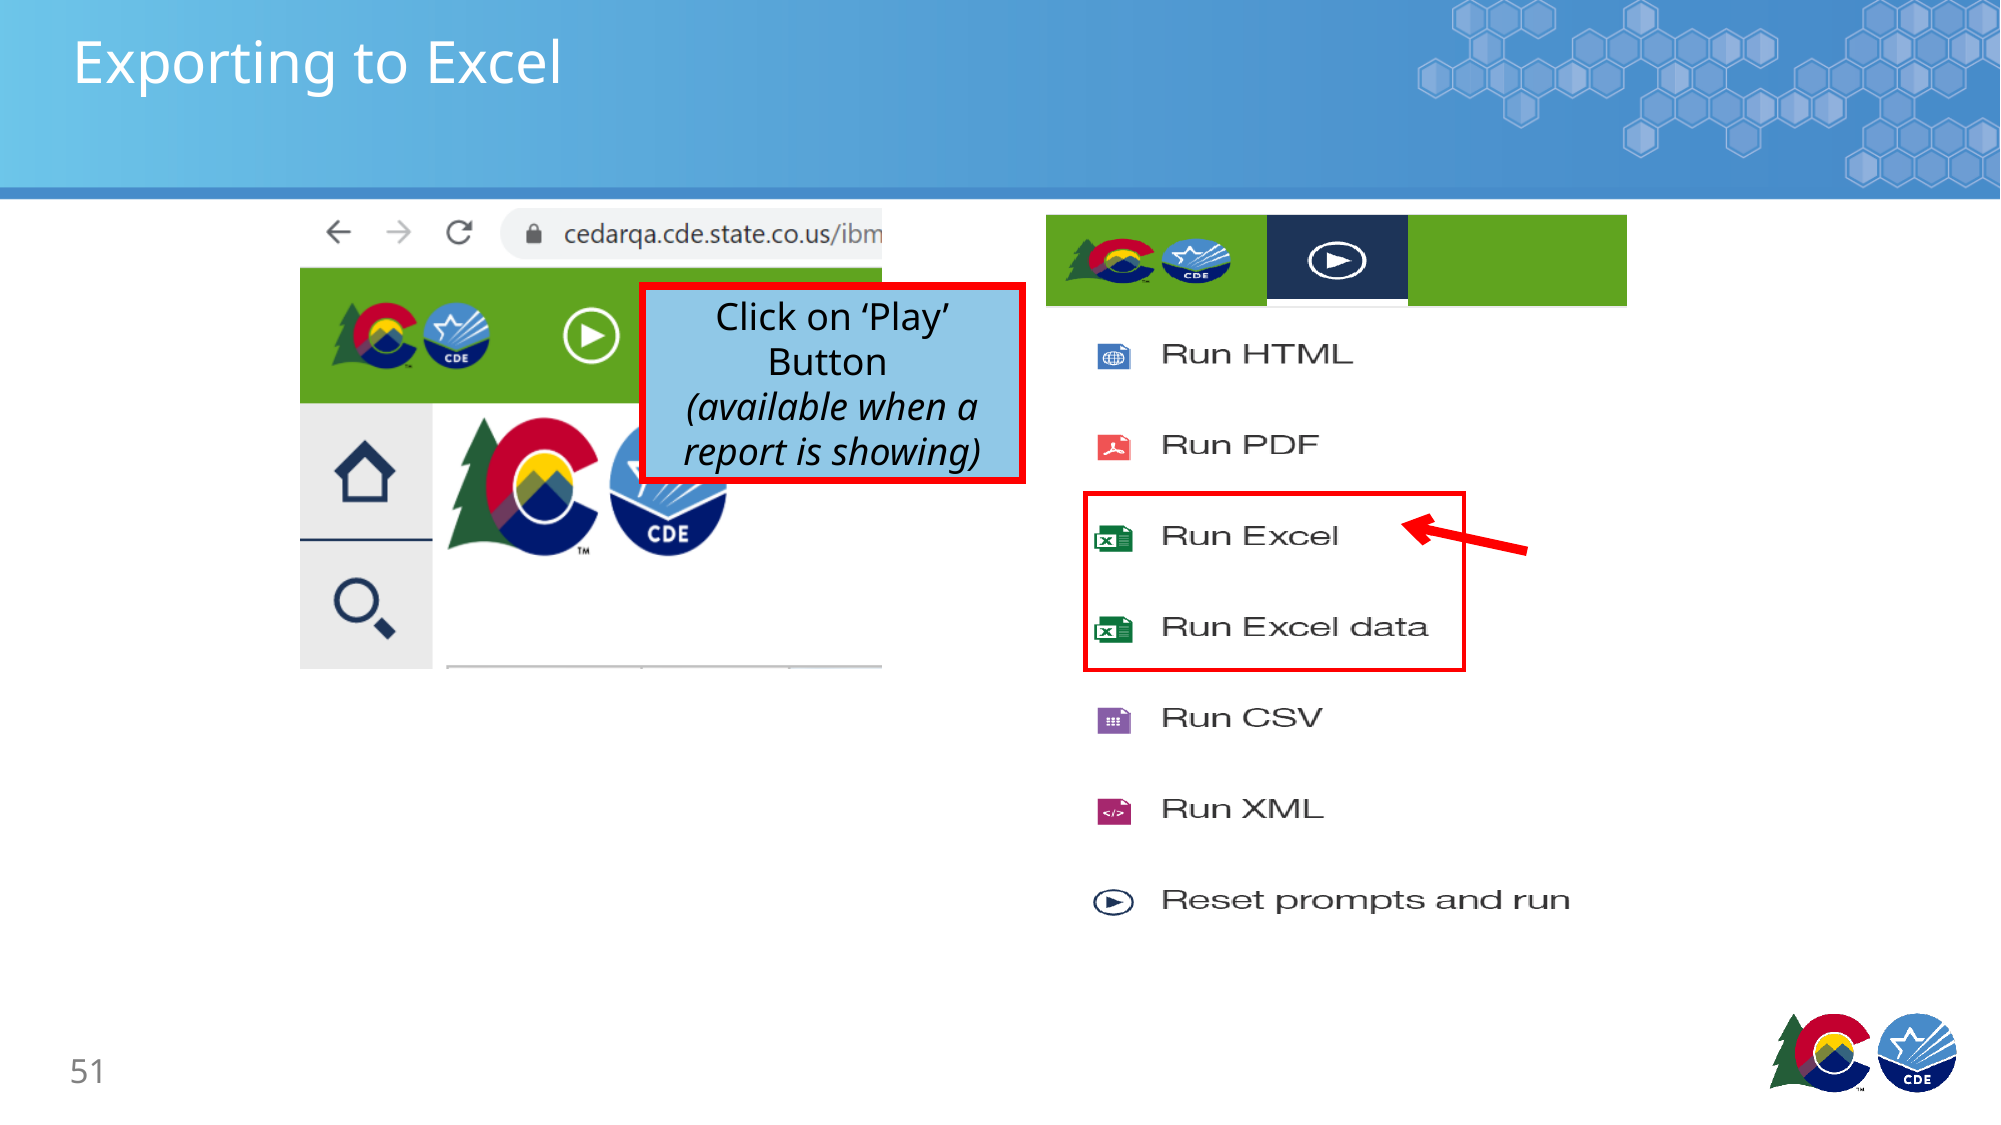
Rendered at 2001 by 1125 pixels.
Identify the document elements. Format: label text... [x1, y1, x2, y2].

picture [0, 0, 2000, 200]
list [299, 208, 882, 669]
slide_number 51 [54, 1042, 505, 1103]
text_box Click on ‘Play’ Button (available when a report is showing) [882, 285, 1023, 482]
title Exporting to Excel [72, 33, 1396, 182]
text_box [1400, 524, 1527, 552]
picture [1046, 214, 1627, 939]
picture [1768, 1012, 1957, 1093]
